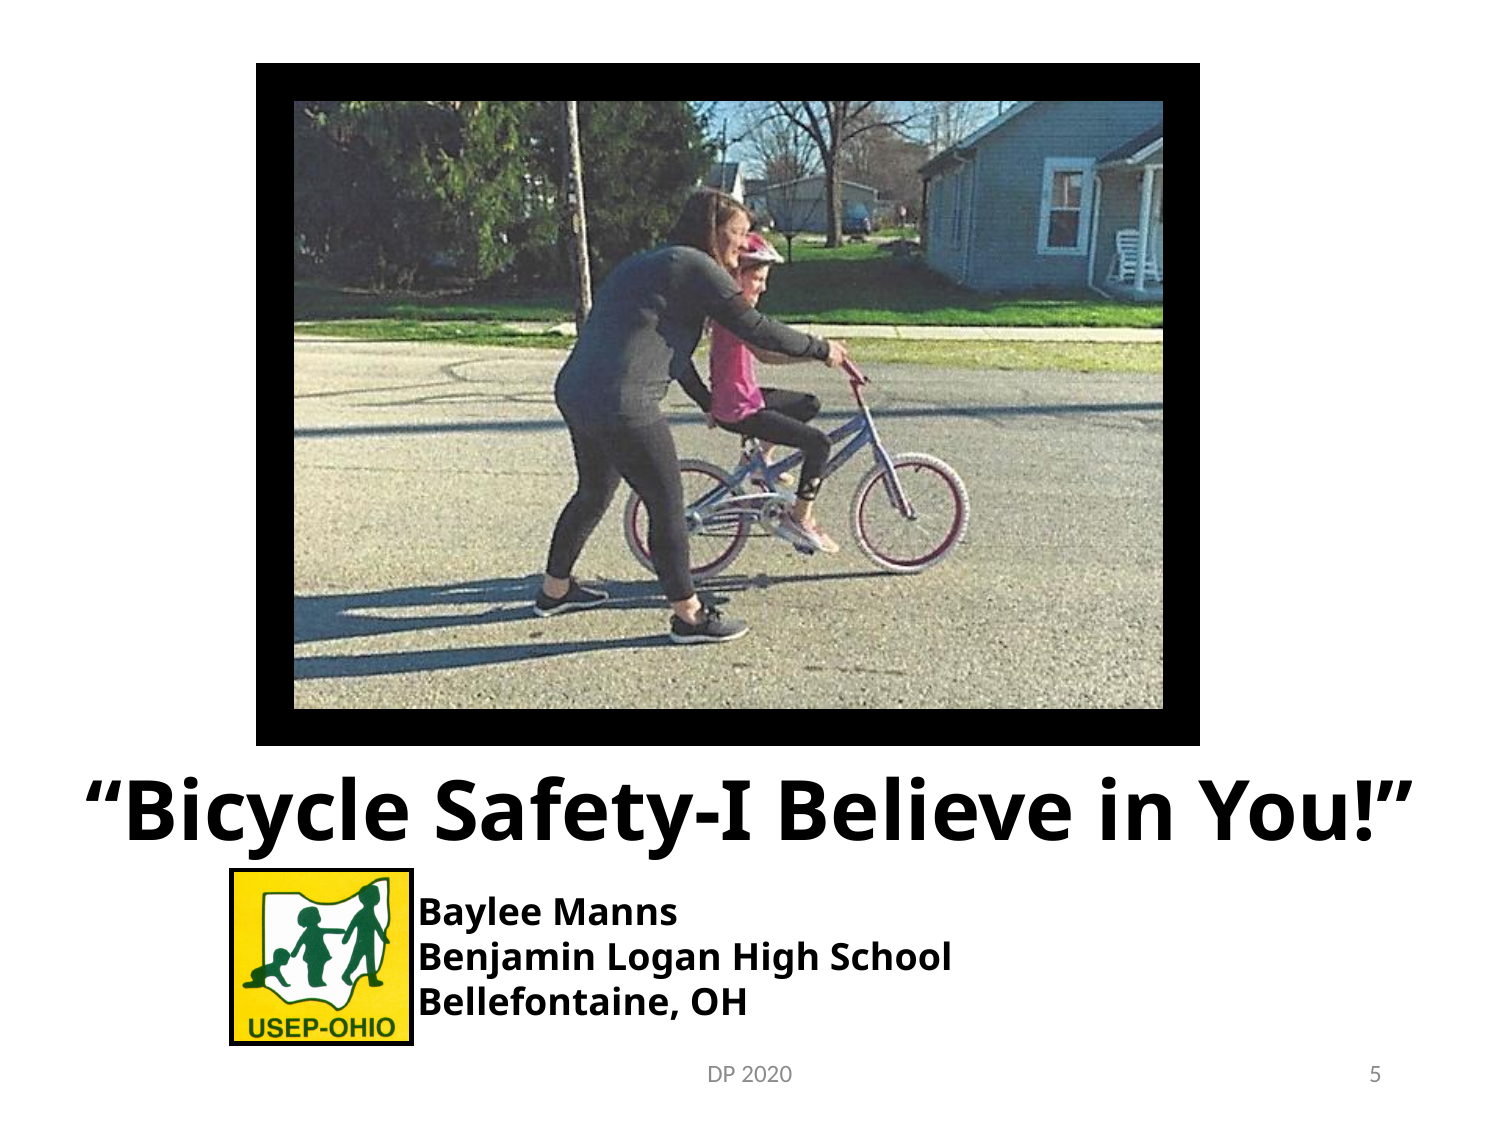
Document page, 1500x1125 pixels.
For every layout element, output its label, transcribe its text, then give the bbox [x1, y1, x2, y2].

footer DP 2020 [496, 1043, 1004, 1103]
text_box “Bicycle Safety-I Believe in You!” [27, 749, 1473, 865]
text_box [232, 870, 1268, 1043]
picture [293, 100, 1163, 709]
slide_number 5 [1059, 1042, 1397, 1103]
